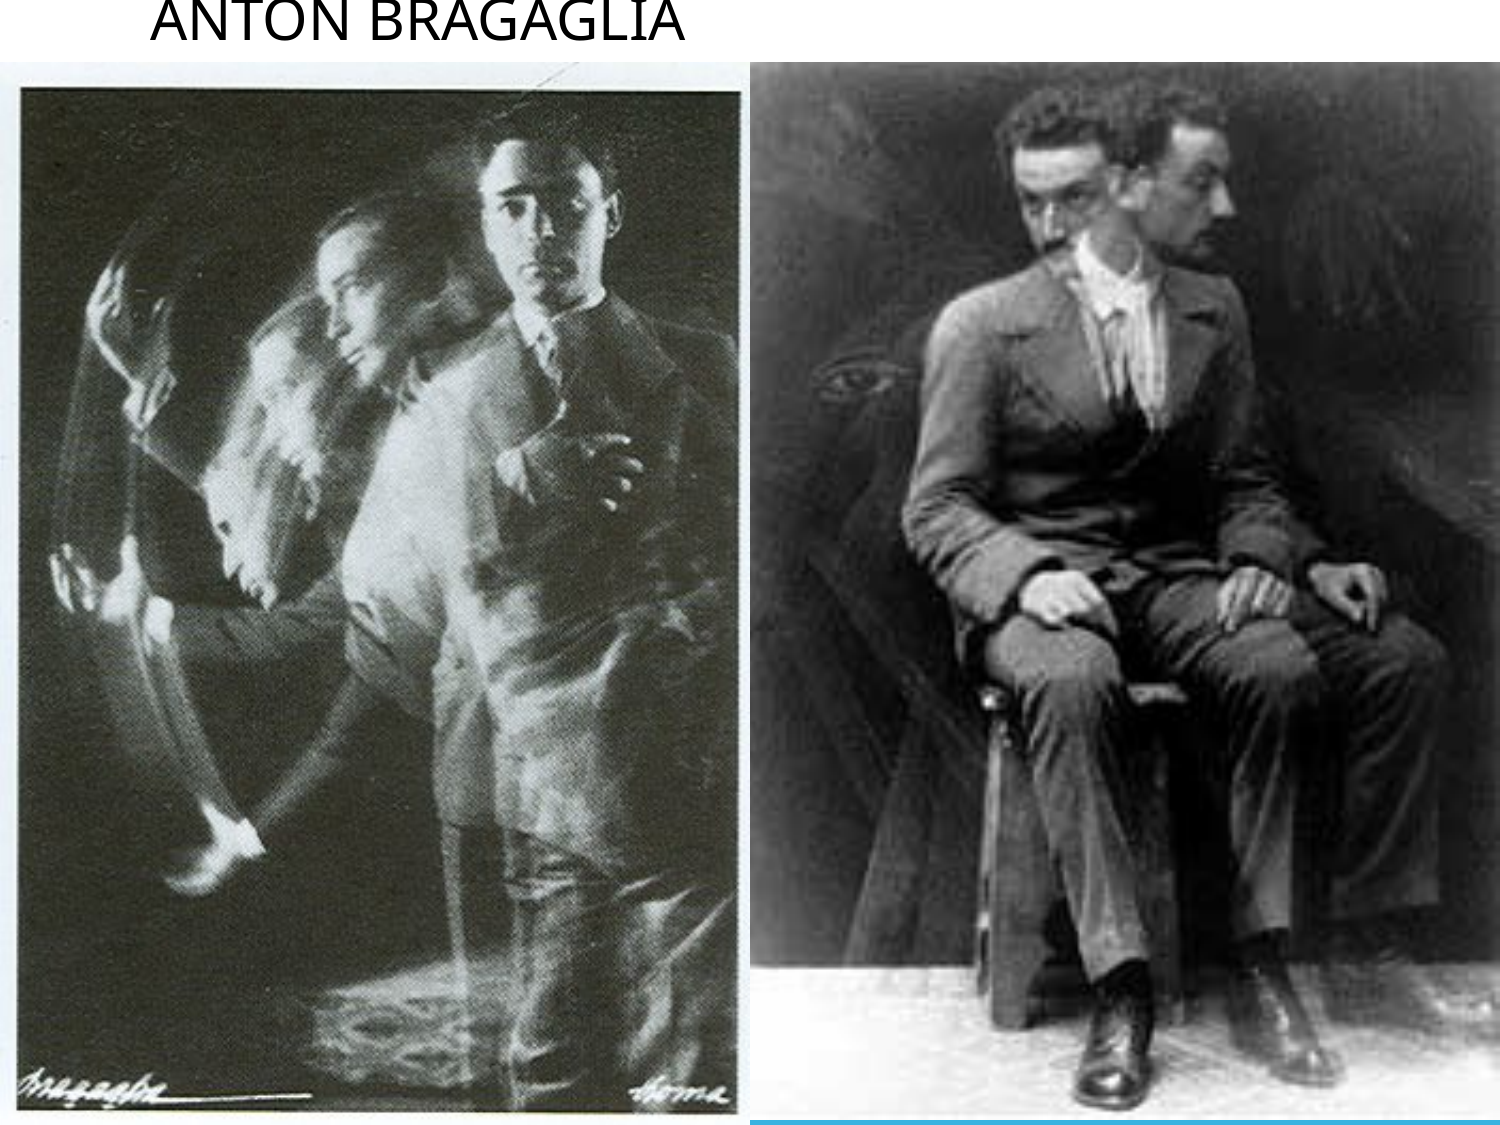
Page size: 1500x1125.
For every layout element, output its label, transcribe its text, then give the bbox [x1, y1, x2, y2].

picture [0, 62, 1500, 1125]
title Anton bragaglia [135, 0, 1369, 60]
